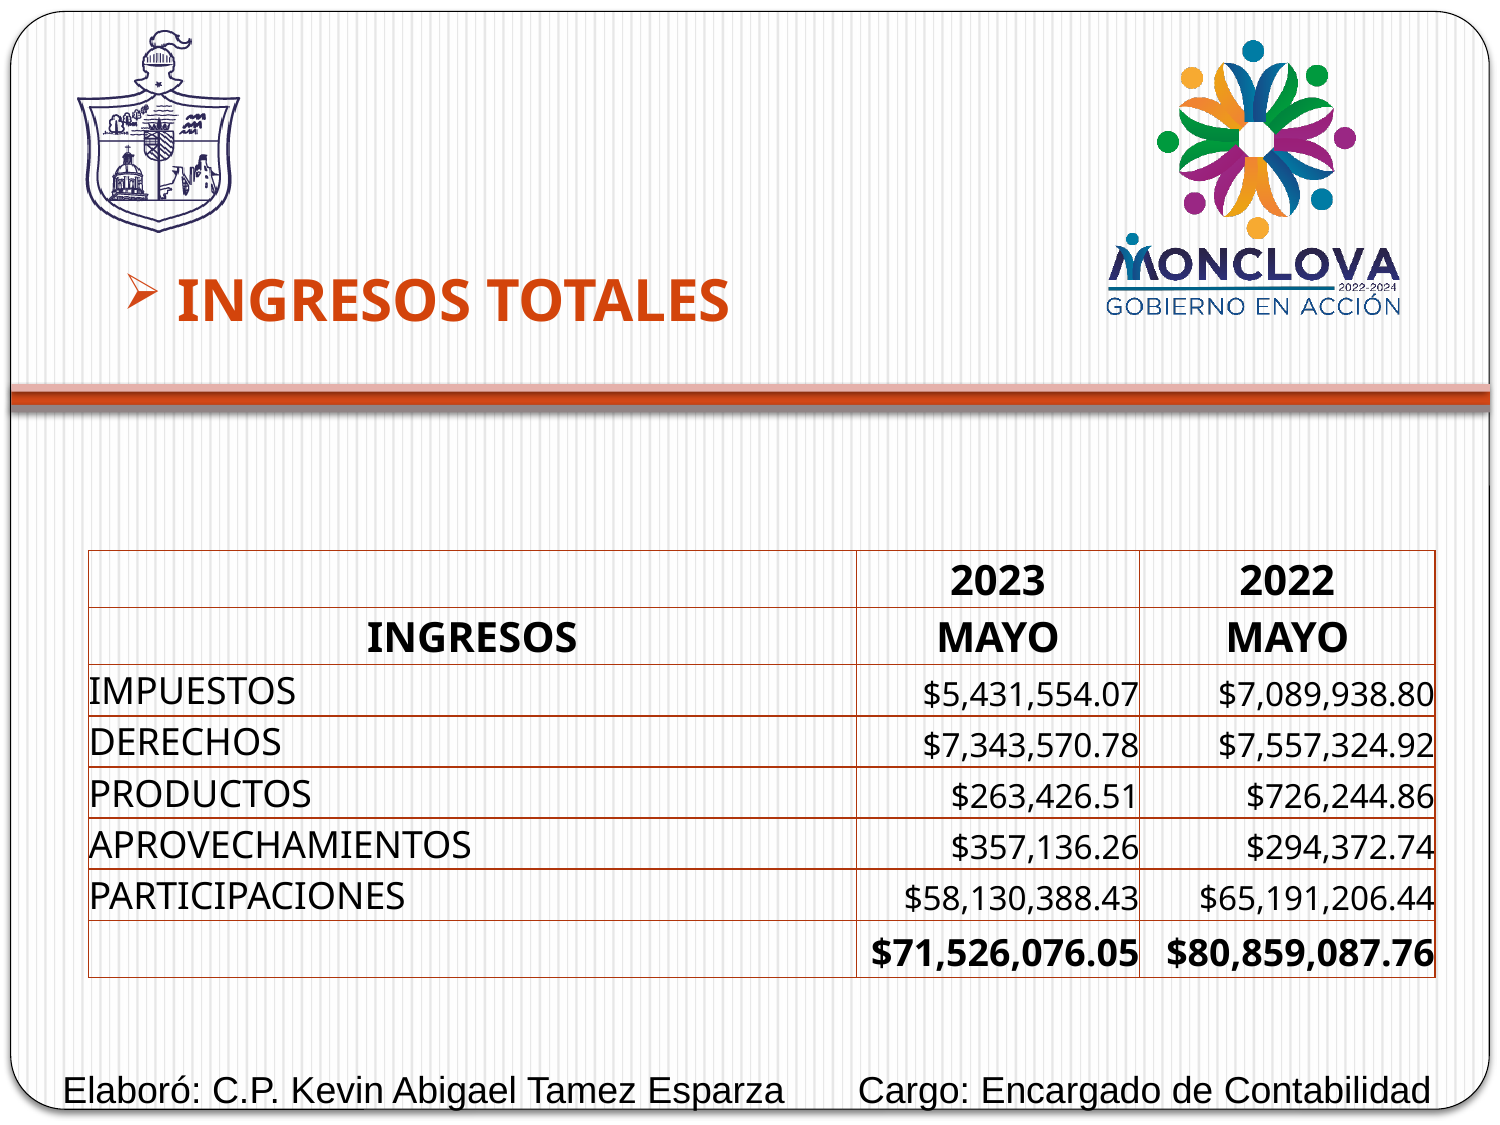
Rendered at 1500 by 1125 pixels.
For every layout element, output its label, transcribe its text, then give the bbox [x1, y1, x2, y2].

table_cell $7,343,570.78 [857, 717, 1139, 766]
table_cell IMPUESTOS [89, 665, 856, 715]
table_cell PARTICIPACIONES [89, 870, 856, 920]
table_header [89, 551, 856, 607]
table_cell $7,557,324.92 [1140, 717, 1434, 766]
table_cell MAYO [857, 608, 1139, 664]
table_cell MAYO [1140, 608, 1434, 664]
table_cell $80,859,087.76 [1140, 921, 1434, 977]
table_cell $7,089,938.80 [1140, 665, 1434, 715]
table_cell INGRESOS [89, 608, 856, 664]
table_cell $58,130,388.43 [857, 870, 1139, 920]
table_cell $5,431,554.07 [857, 665, 1139, 715]
table_cell $294,372.74 [1140, 819, 1434, 868]
picture [1106, 38, 1400, 315]
table_cell DERECHOS [89, 717, 856, 766]
table_cell $263,426.51 [857, 768, 1139, 817]
table_cell $65,191,206.44 [1140, 870, 1434, 920]
table_header 2022 [1140, 551, 1434, 607]
text_box Elaboró: C.P. Kevin Abigael Tamez Esparza Cargo: Encargado de Contabilidad [0, 1058, 1500, 1119]
table_cell $357,136.26 [857, 819, 1139, 868]
picture [76, 30, 243, 237]
table_header 2023 [857, 551, 1139, 607]
table_cell APROVECHAMIENTOS [89, 819, 856, 868]
table_cell PRODUCTOS [89, 768, 856, 817]
list INGRESOS TOTALES [108, 255, 1384, 365]
table_cell $71,526,076.05 [857, 921, 1139, 977]
table_cell [89, 921, 856, 977]
table_cell $726,244.86 [1140, 768, 1434, 817]
